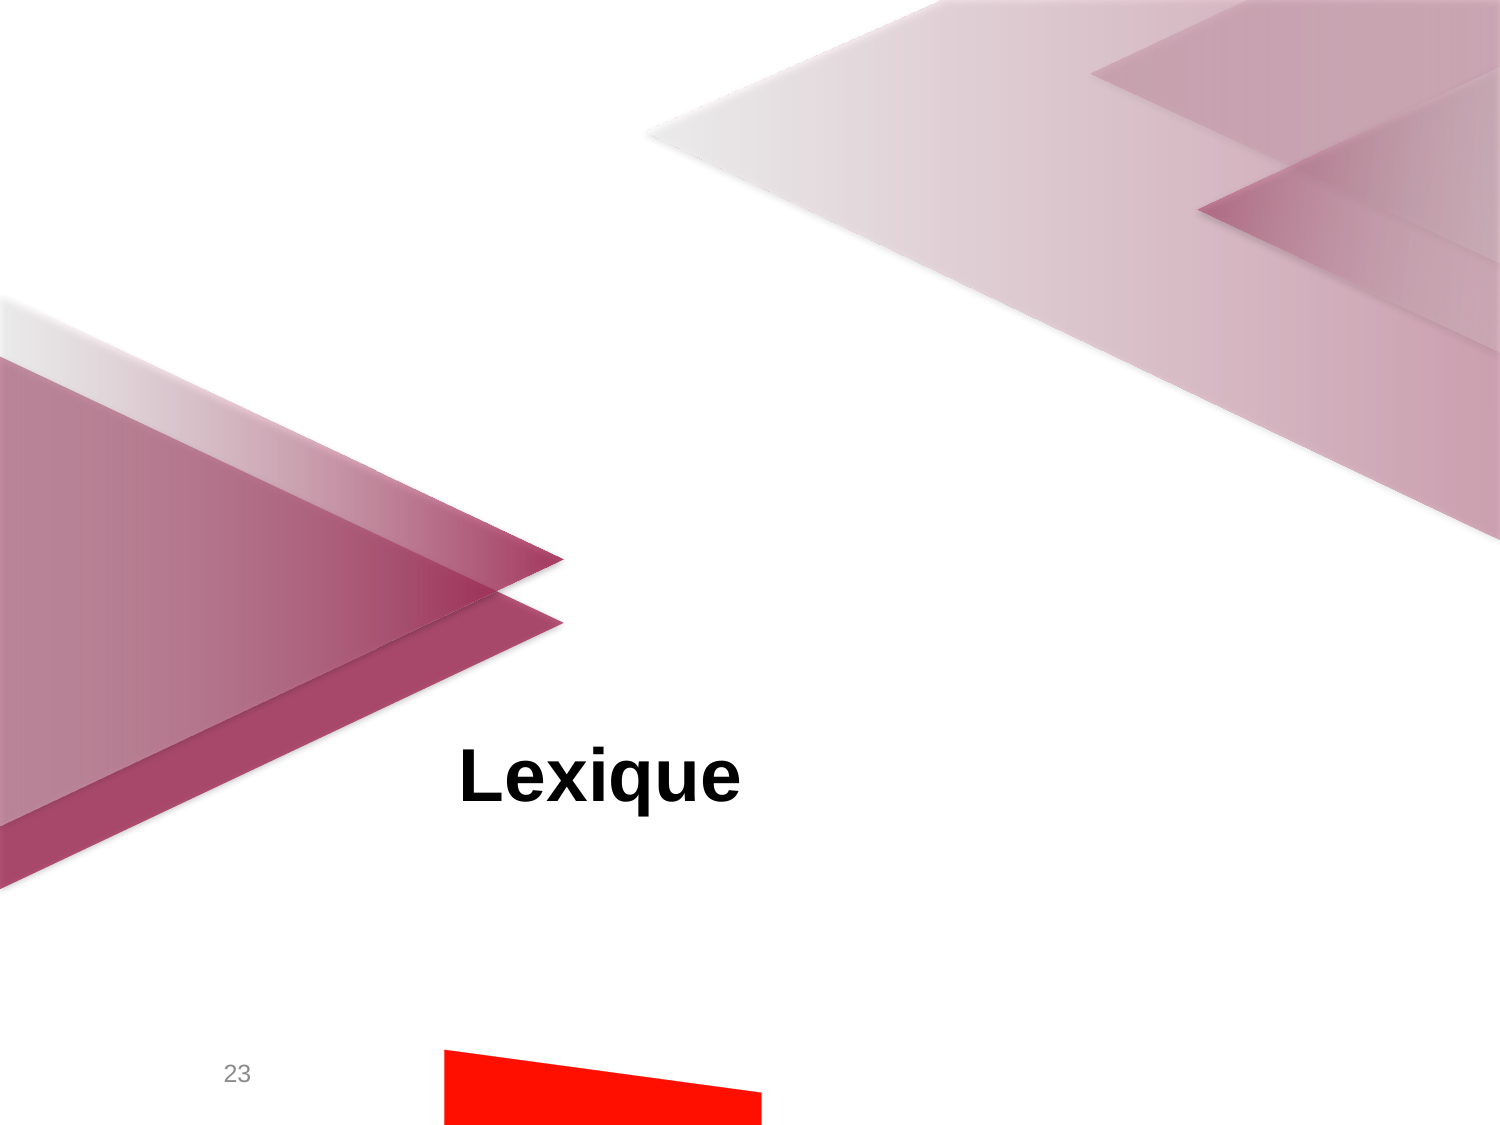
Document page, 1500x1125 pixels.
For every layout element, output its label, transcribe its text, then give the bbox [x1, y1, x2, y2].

title Lexique [444, 719, 1455, 825]
footer 23 [0, 1042, 475, 1103]
